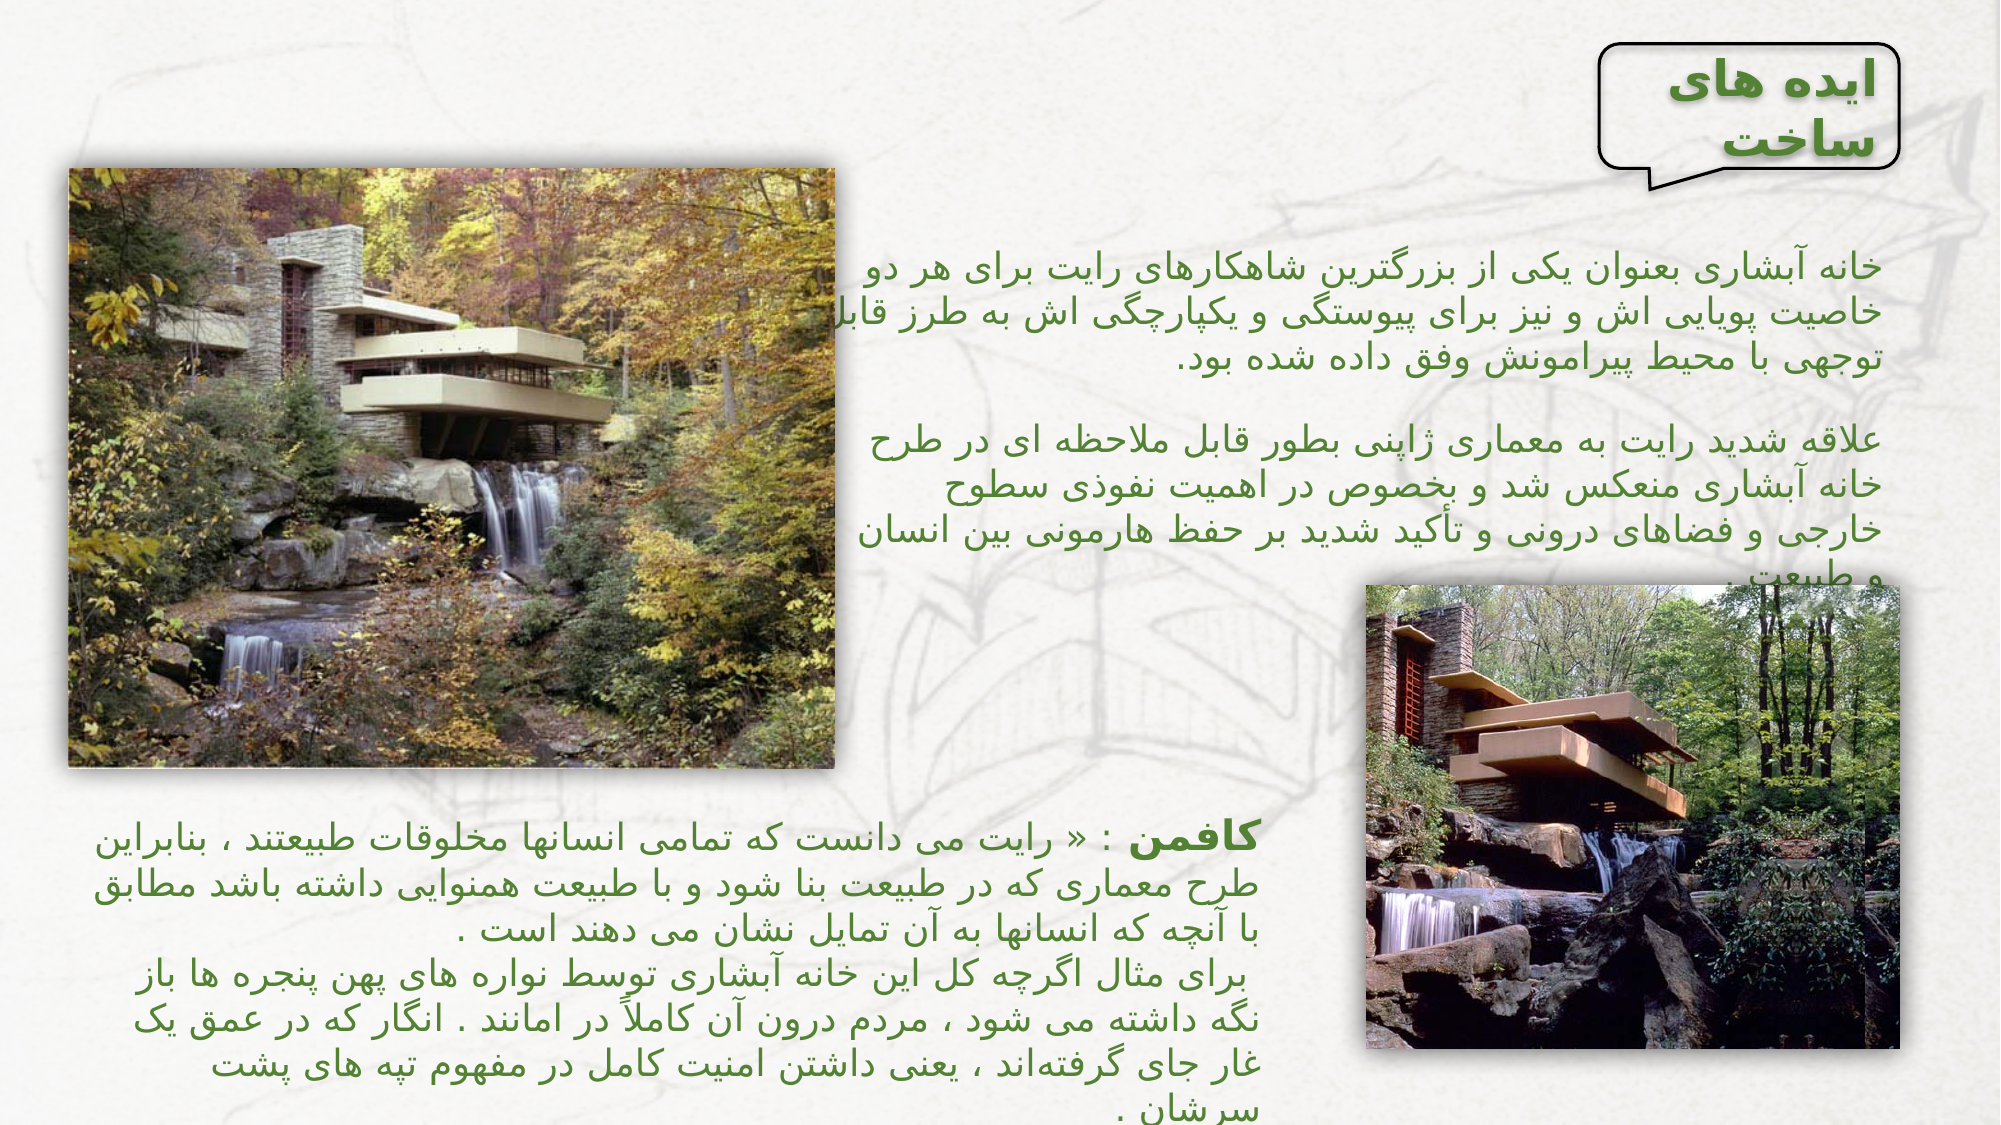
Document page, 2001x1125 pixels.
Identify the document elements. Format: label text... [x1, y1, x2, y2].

text_box خانه آبشاری بعنوان یکی از بزرگترین شاهکارهای رایت برای هر دو خاصیت پویایی اش و نیز برای پیوستگی و یکپارچگی اش به طرز قابل توجهی با محیط پیرامونش وفق داده شده بود. [856, 235, 1900, 385]
picture [1366, 585, 1900, 1050]
picture [68, 168, 835, 769]
text_box علاقه شدید رایت به معماری ژاپنی بطور قابل ملاحظه ای در طرح خانه آبشاری منعکس شد و بخصوص در اهمیت نفوذی سطوح خارجی و فضاهای درونی و تأکید شدید بر حفظ هارمونی بین انسان و طبیعت . [856, 407, 1900, 603]
text_box کافمن : « رایت می دانست که تمامی انسانها مخلوقات طبیعتند ، بنابراین طرح معماری که در طبیعت بنا شود و با طبیعت همنوایی داشته باشد مطابق با آنچه که انسانها به آن تمایل نشان می دهند است . برای مثال اگرچه کل این خانه آبشاری توسط نواره های پهن پنجره ها باز نگه داشته می شود ، مردم درون آن کاملاً در امانند . انگار که در عمق یک غار جای گرفته‌اند ، یعنی داشتن امنیت کامل در مفهوم تپه های پشت سرشان . [68, 801, 1277, 1125]
text_box ایده های ساخت [1597, 42, 1901, 191]
